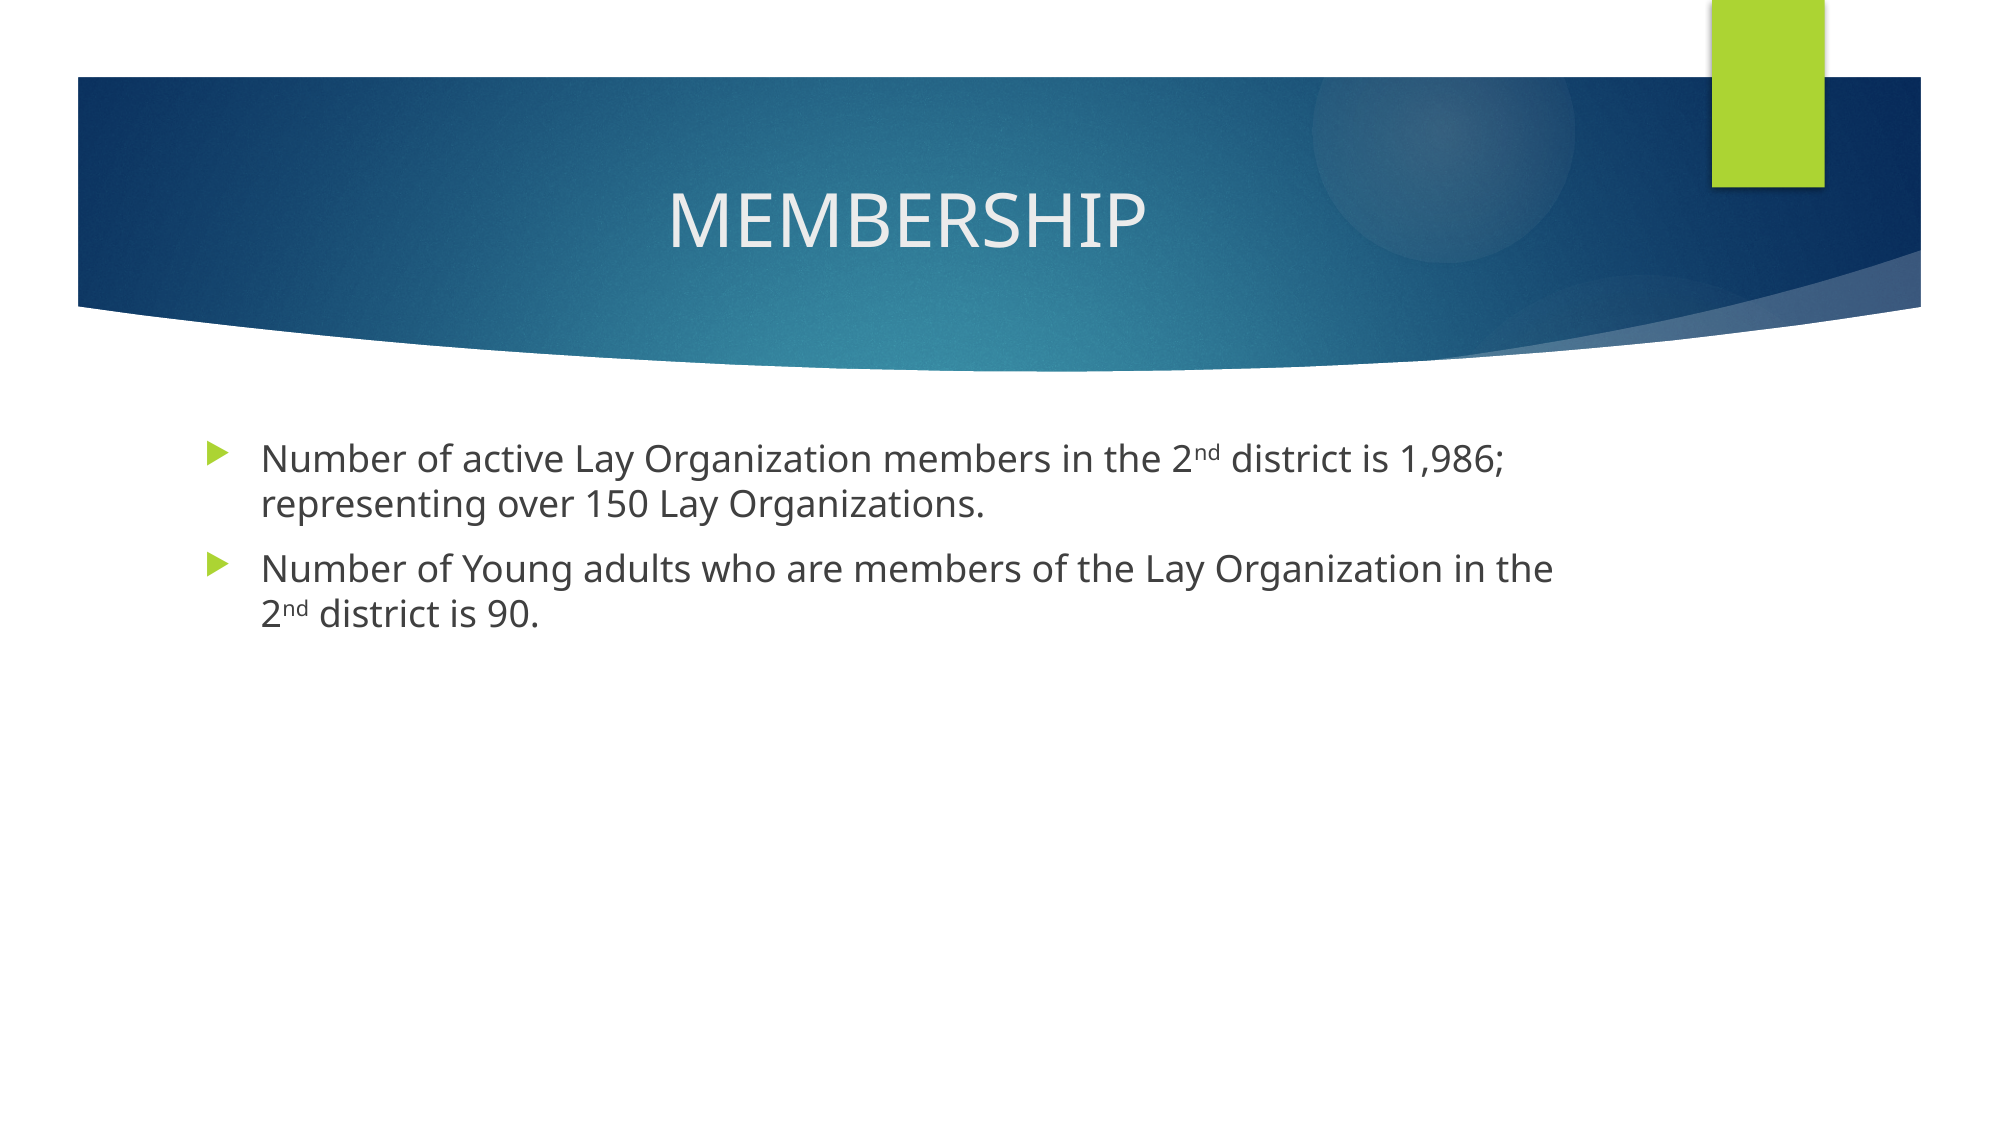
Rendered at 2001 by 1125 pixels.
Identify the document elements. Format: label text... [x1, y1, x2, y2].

list Number of active Lay Organization members in the 2nd district is 1,986; representing over 150 Lay Organizations. Number of Young adults who are members of the Lay Organization in the 2nd district is 90. [189, 427, 1627, 988]
title MEMBERSHIP [189, 159, 1627, 276]
